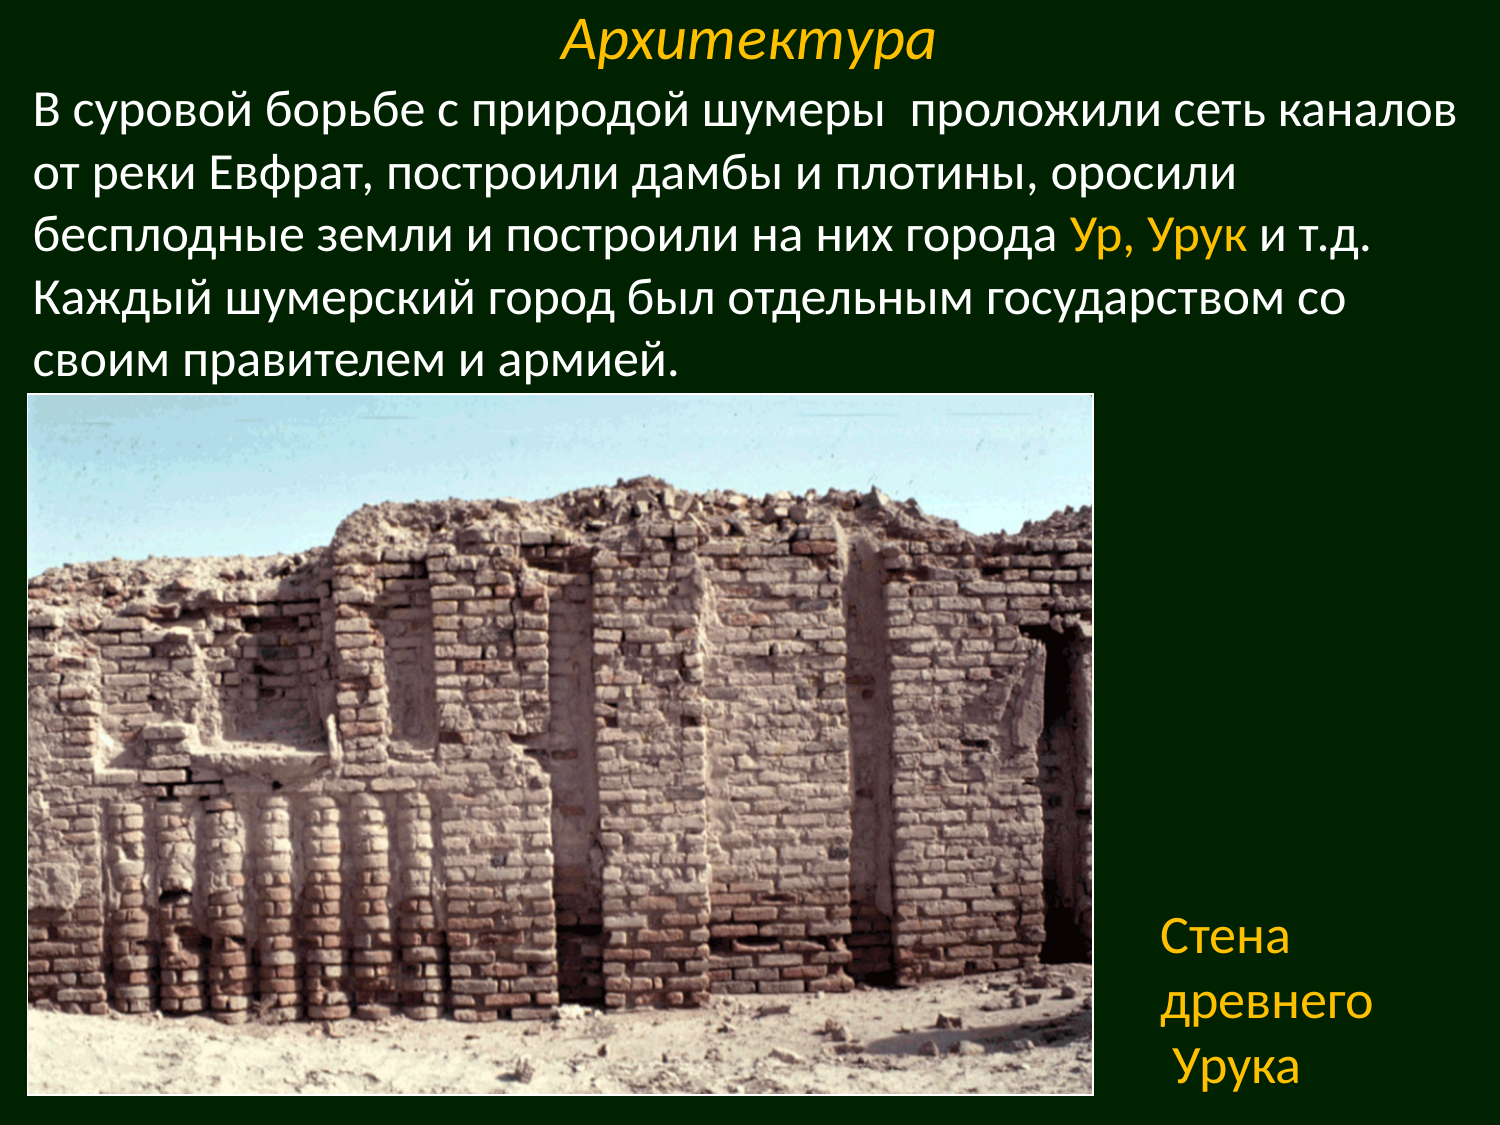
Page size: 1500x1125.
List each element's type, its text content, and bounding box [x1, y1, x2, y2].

picture [27, 394, 1093, 1095]
text_box Стена древнего Урука [1145, 869, 1500, 1125]
text_box Архитектура [0, 0, 1500, 98]
title В суровой борьбе с природой шумеры проложили сеть каналов от реки Евфрат, построили дамбы и плотины, оросили бесплодные земли и построили на них города Ур, Урук и т.д. Каждый шумерский город был отдельным государством со своим правителем и армией. [17, 137, 1500, 325]
